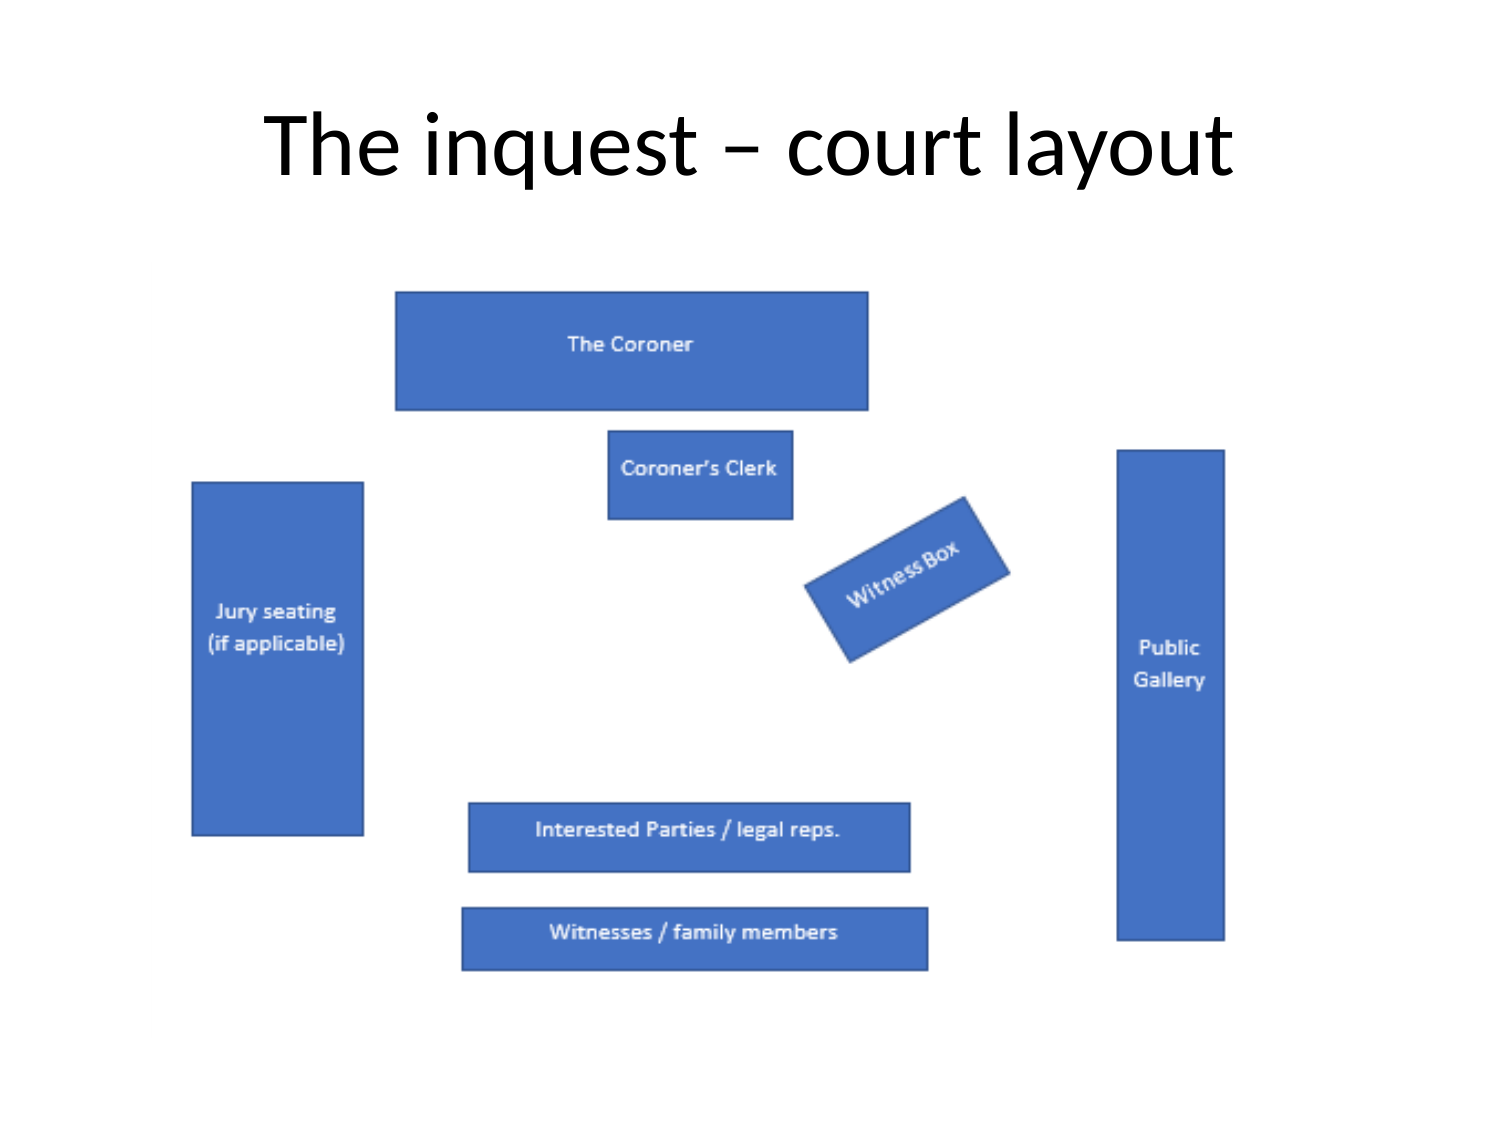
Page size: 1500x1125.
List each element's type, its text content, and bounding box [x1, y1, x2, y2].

title The inquest – court layout [75, 45, 1425, 233]
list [149, 262, 1251, 1038]
